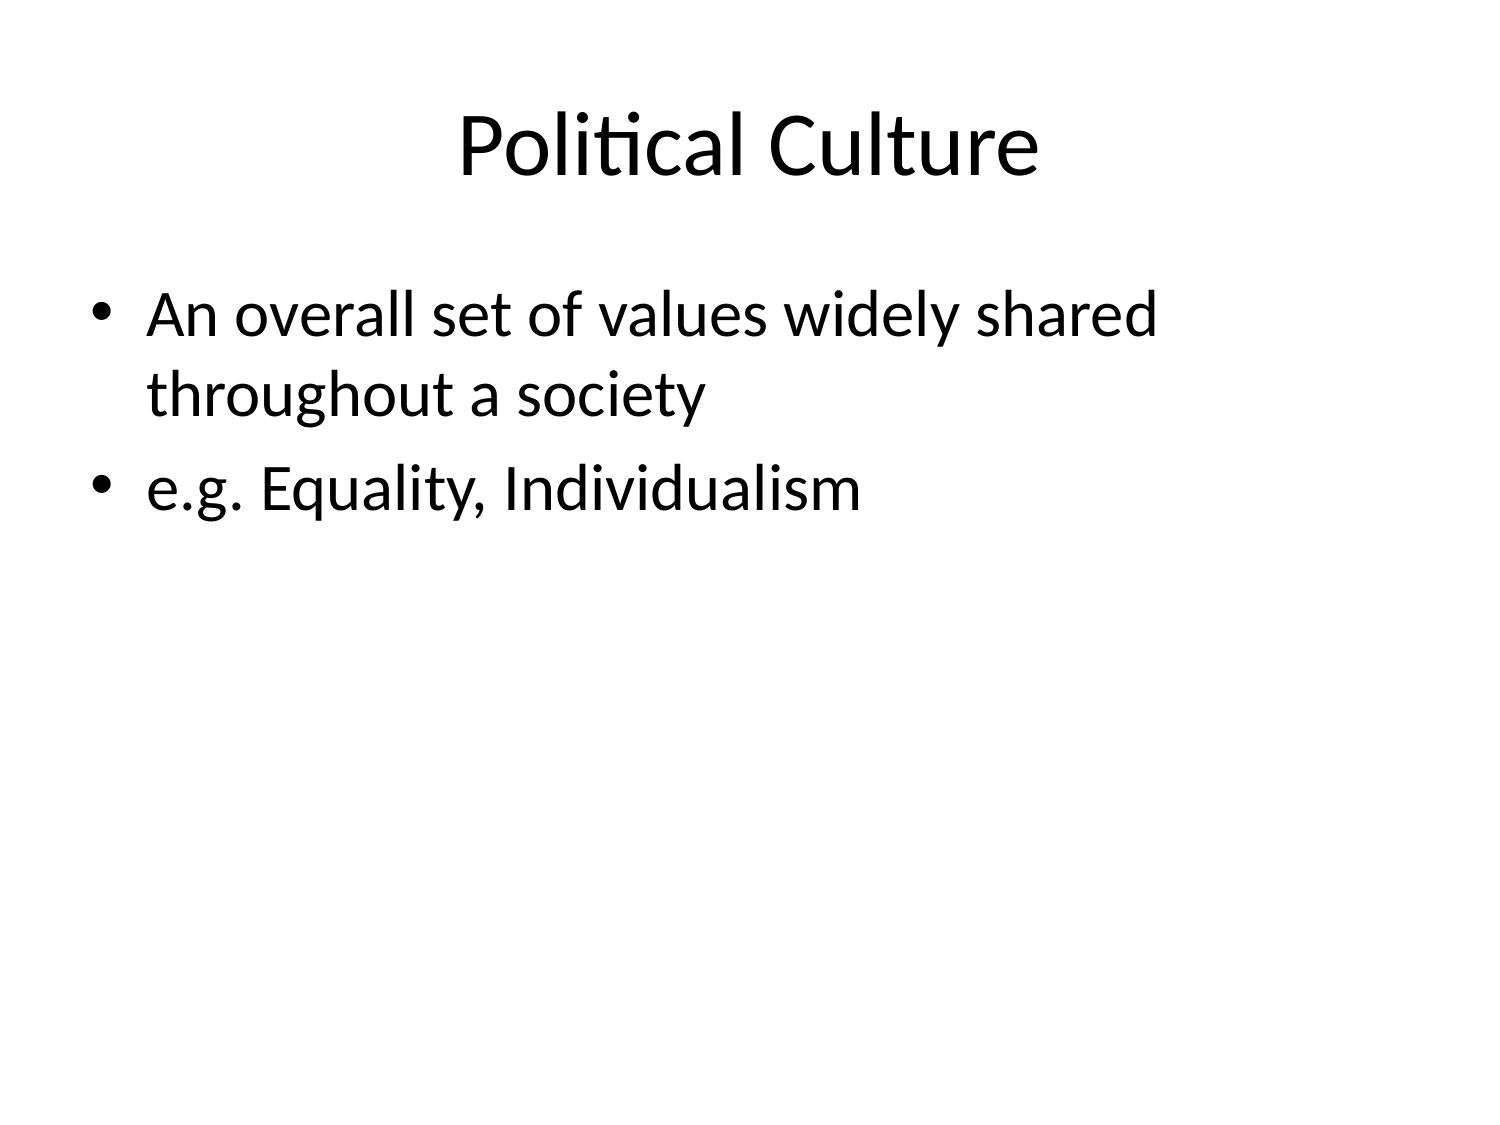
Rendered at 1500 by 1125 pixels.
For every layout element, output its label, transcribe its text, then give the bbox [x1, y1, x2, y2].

list An overall set of values widely shared throughout a society e.g. Equality, Individualism [75, 262, 1425, 1005]
title Political Culture [75, 45, 1425, 233]
